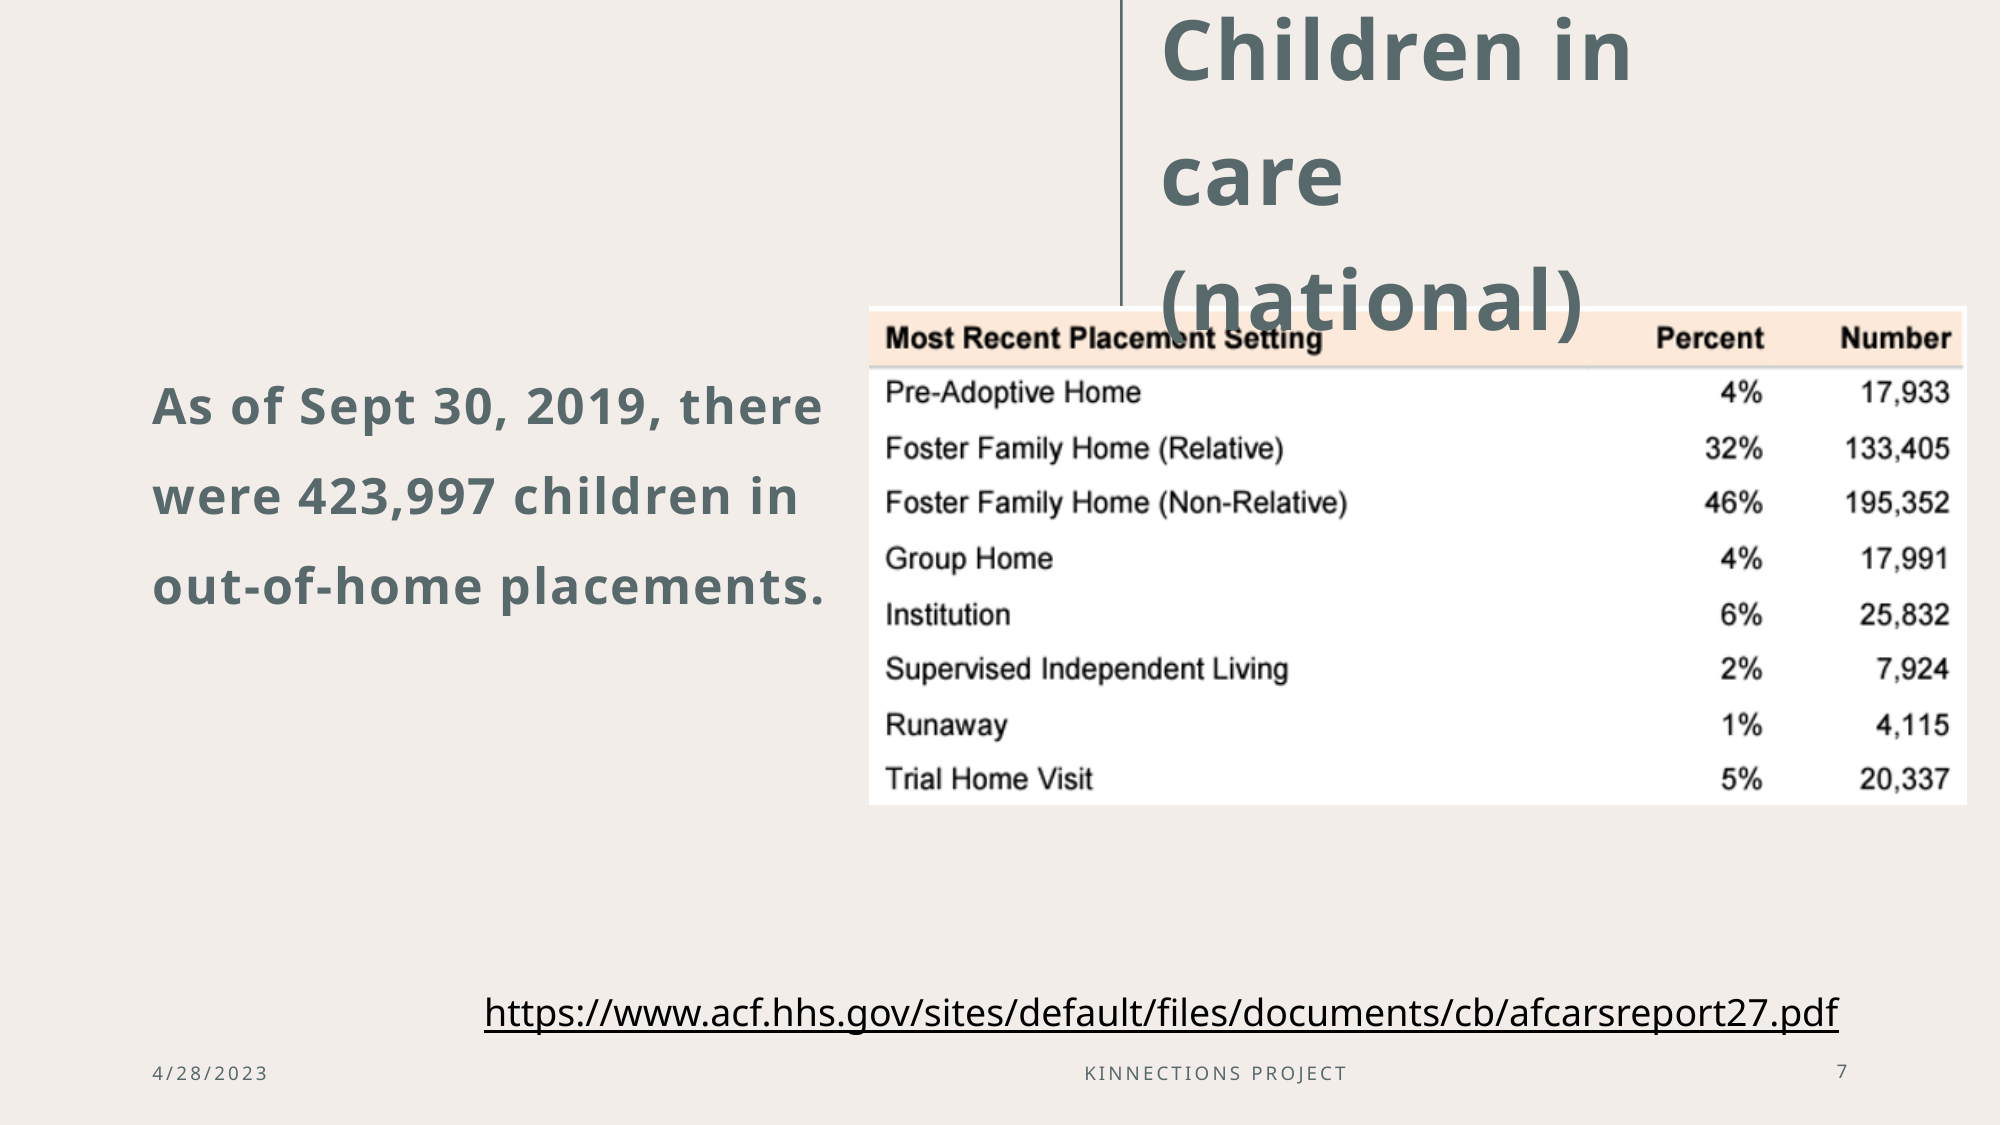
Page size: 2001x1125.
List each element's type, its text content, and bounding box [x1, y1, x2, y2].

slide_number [137, 1042, 588, 1103]
list As of Sept 30, 2019, there were 423,997 children in out-of-home placements. [137, 336, 842, 814]
picture [869, 257, 1967, 825]
slide_number 7 [1724, 1048, 1863, 1103]
text_box https://www.acf.hhs.gov/sites/default/files/documents/cb/afcarsreport27.pdf [469, 982, 1914, 1048]
title Children in care (national) [1145, 51, 1849, 257]
footer Kinnections project [1069, 1048, 1587, 1103]
